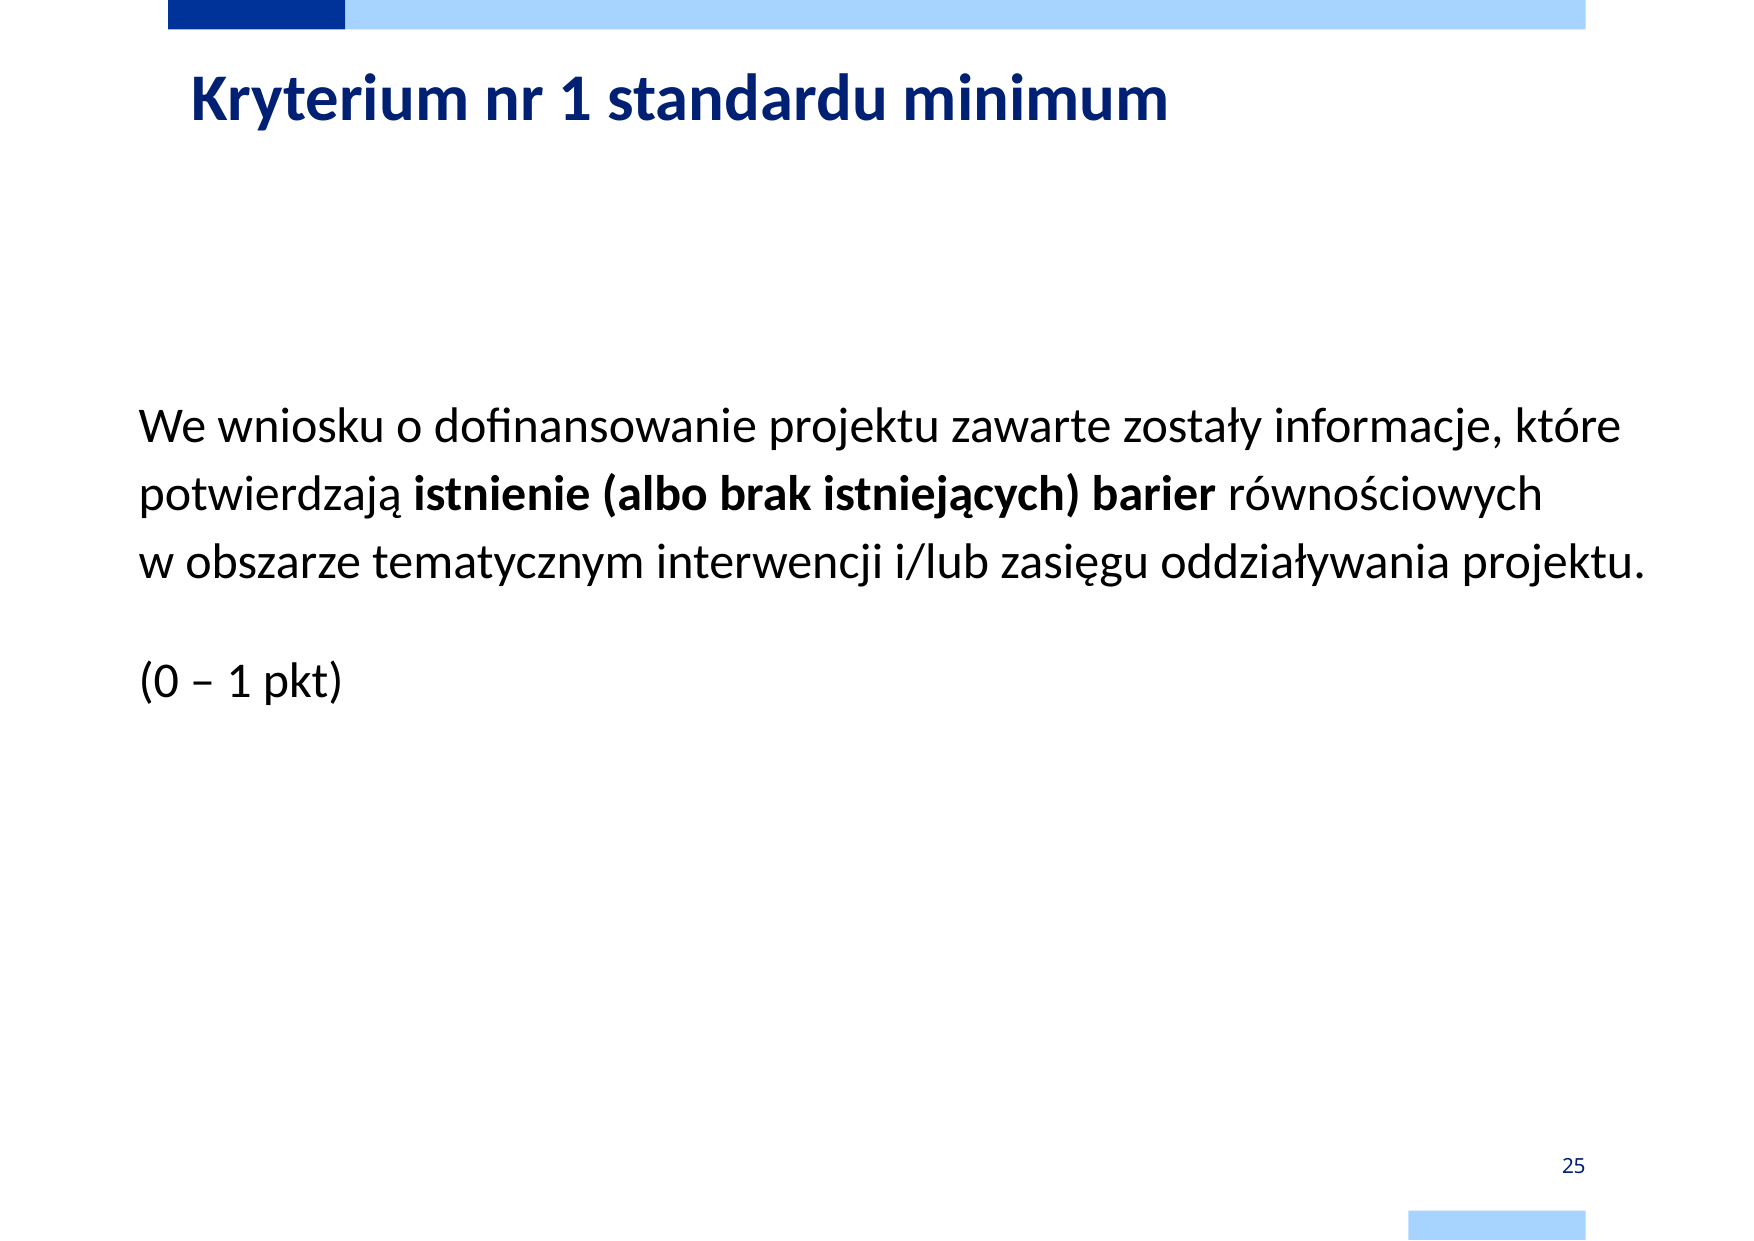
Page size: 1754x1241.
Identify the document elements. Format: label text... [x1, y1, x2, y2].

title Kryterium nr 1 standardu minimum [191, 59, 1527, 290]
list We wniosku o dofinansowanie projektu zawarte zostały informacje, które potwierdzają istnienie (albo brak istniejących) barier równościowych w obszarze tematycznym interwencji i/lub zasięgu oddziaływania projektu. (0 – 1 pkt) [138, 383, 1657, 814]
slide_number 25 [1408, 1151, 1586, 1182]
